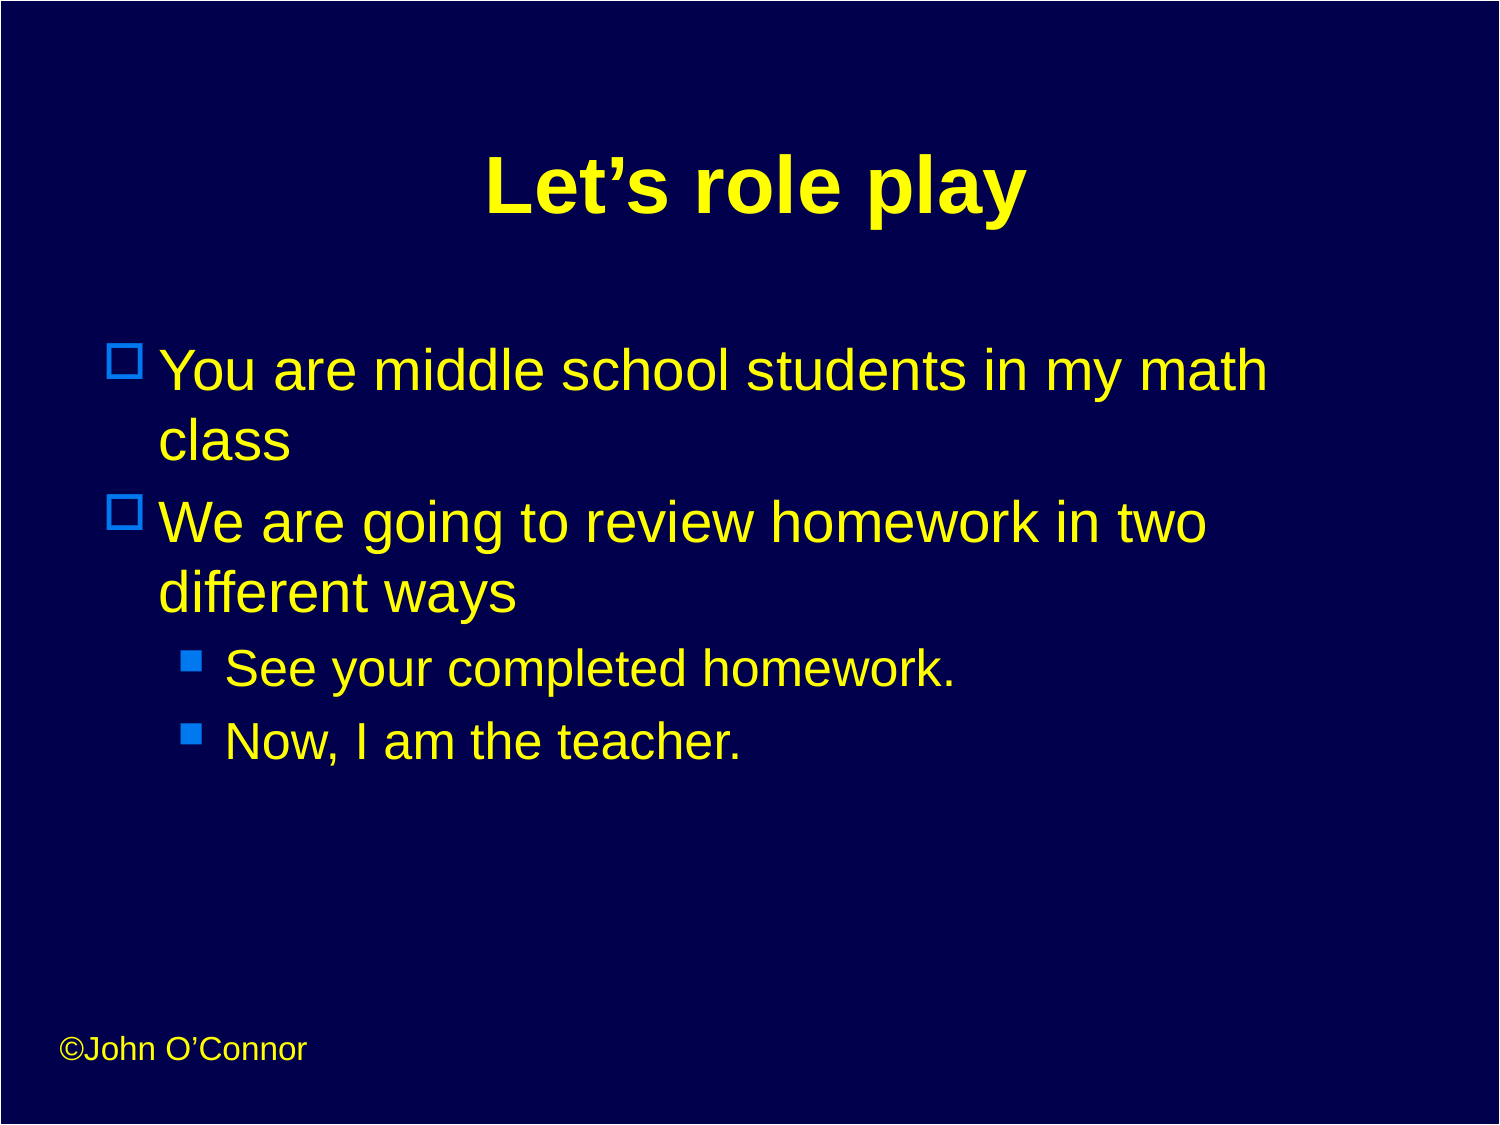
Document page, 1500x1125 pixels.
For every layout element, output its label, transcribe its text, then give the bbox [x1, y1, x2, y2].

title Let’s role play [87, 75, 1425, 288]
list You are middle school students in my math class We are going to review homework in two different ways See your completed homework. Now, I am the teacher. [87, 324, 1425, 1000]
